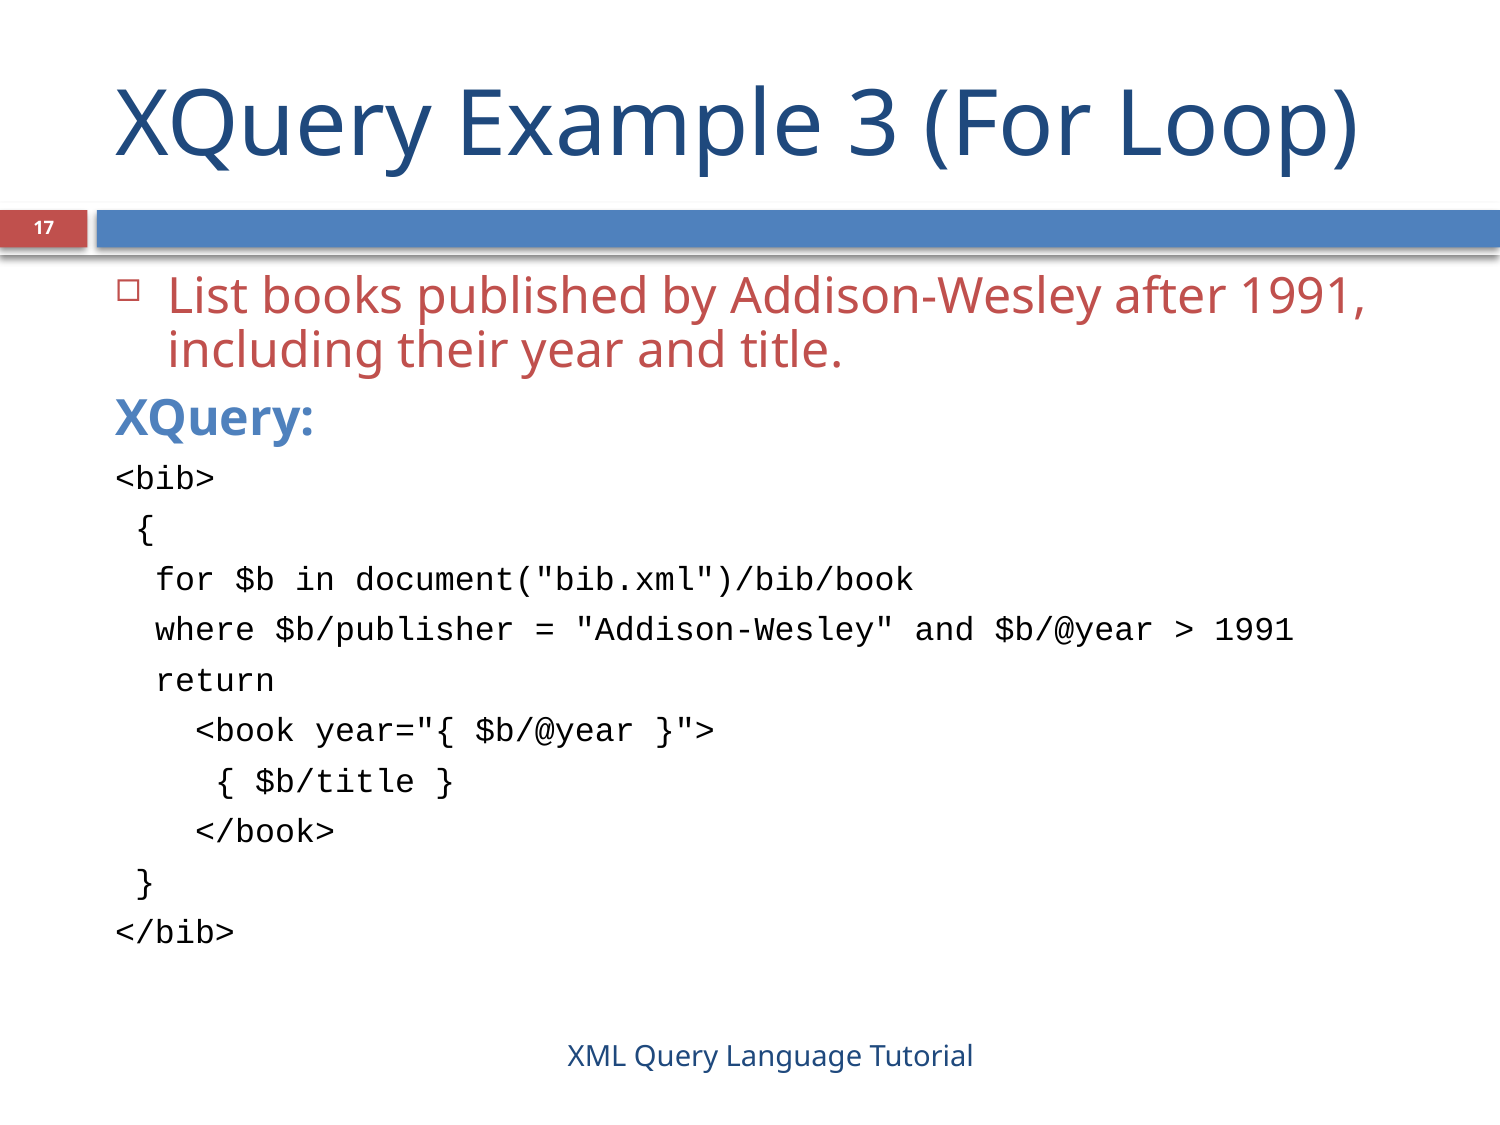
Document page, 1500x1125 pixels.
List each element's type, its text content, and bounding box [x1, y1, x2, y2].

title XQuery Example 3 (For Loop) [100, 37, 1438, 200]
slide_number 17 [0, 208, 88, 249]
footer XML Query Language Tutorial [99, 1024, 990, 1085]
list List books published by Addison-Wesley after 1991, including their year and title. XQuery: <bib> { for $b in document("bib.xml")/bib/book where $b/publisher = "Addison-Wesley" and $b/@year > 1991 return <book year="{ $b/@year }"> { $b/title } </book> } </bib> [100, 262, 1438, 1000]
